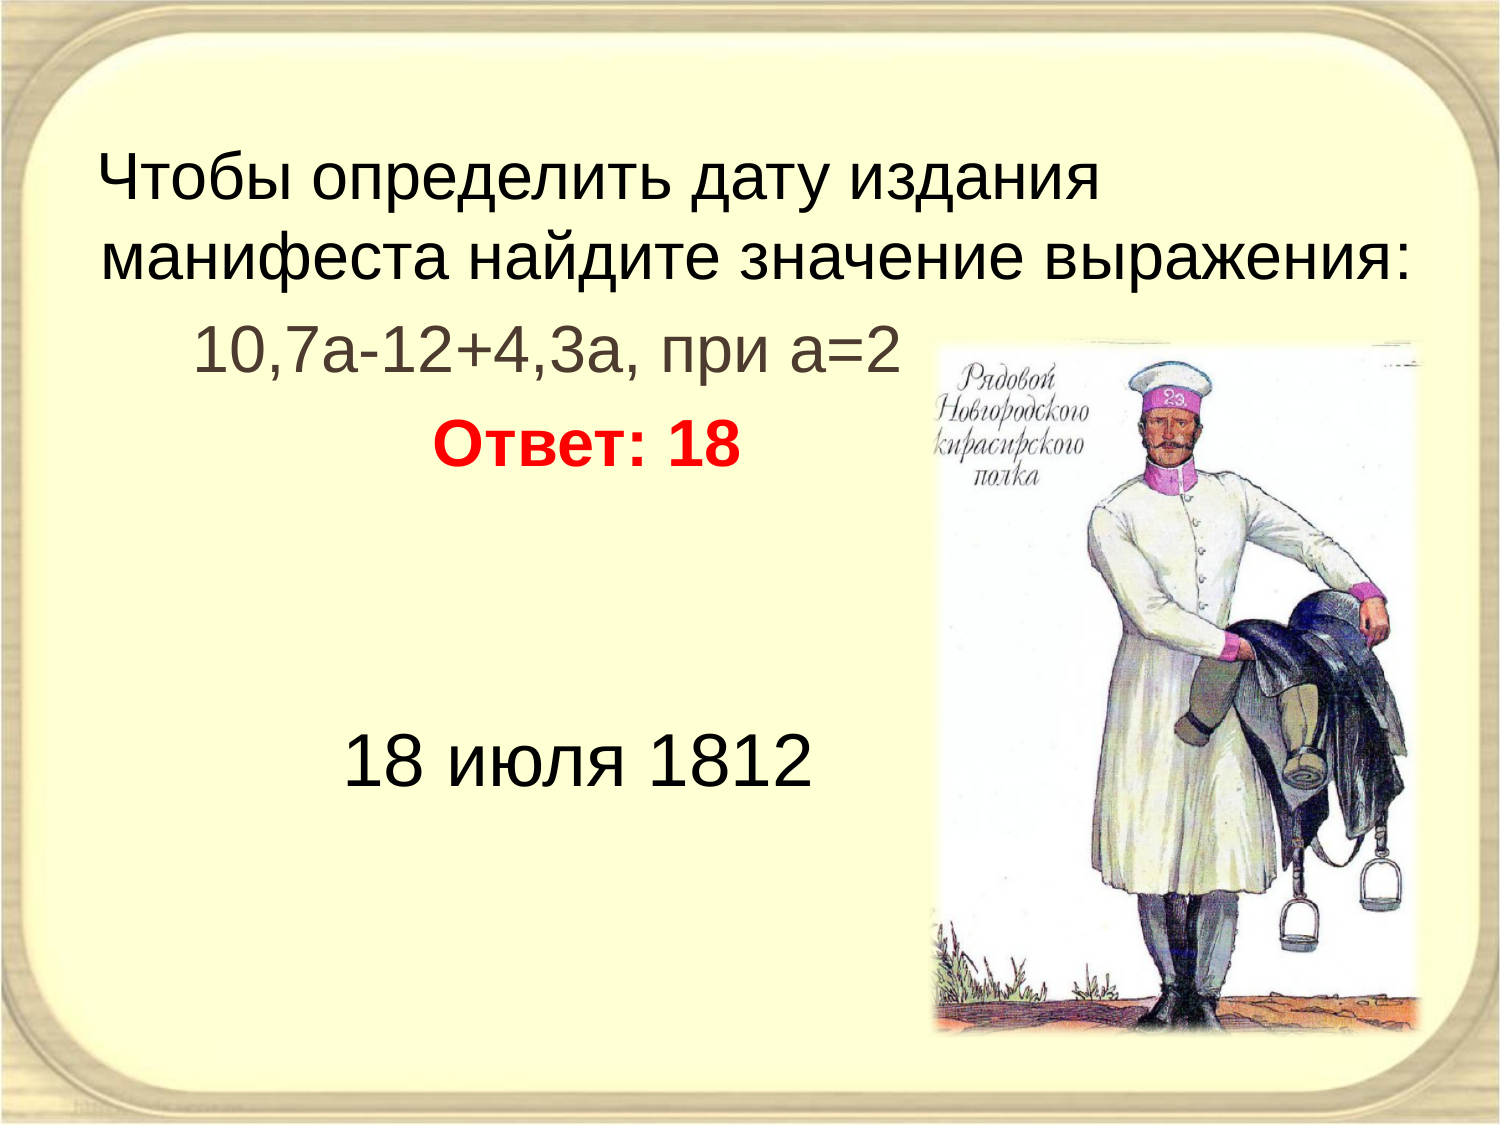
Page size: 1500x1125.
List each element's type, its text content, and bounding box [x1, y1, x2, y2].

text_box 18 июля 1812 [327, 704, 830, 809]
picture [0, 0, 1500, 1125]
list Чтобы определить дату издания манифеста найдите значение выражения: 10,7a-12+4,3a, при а=2 Ответ: 18 [29, 125, 1455, 868]
